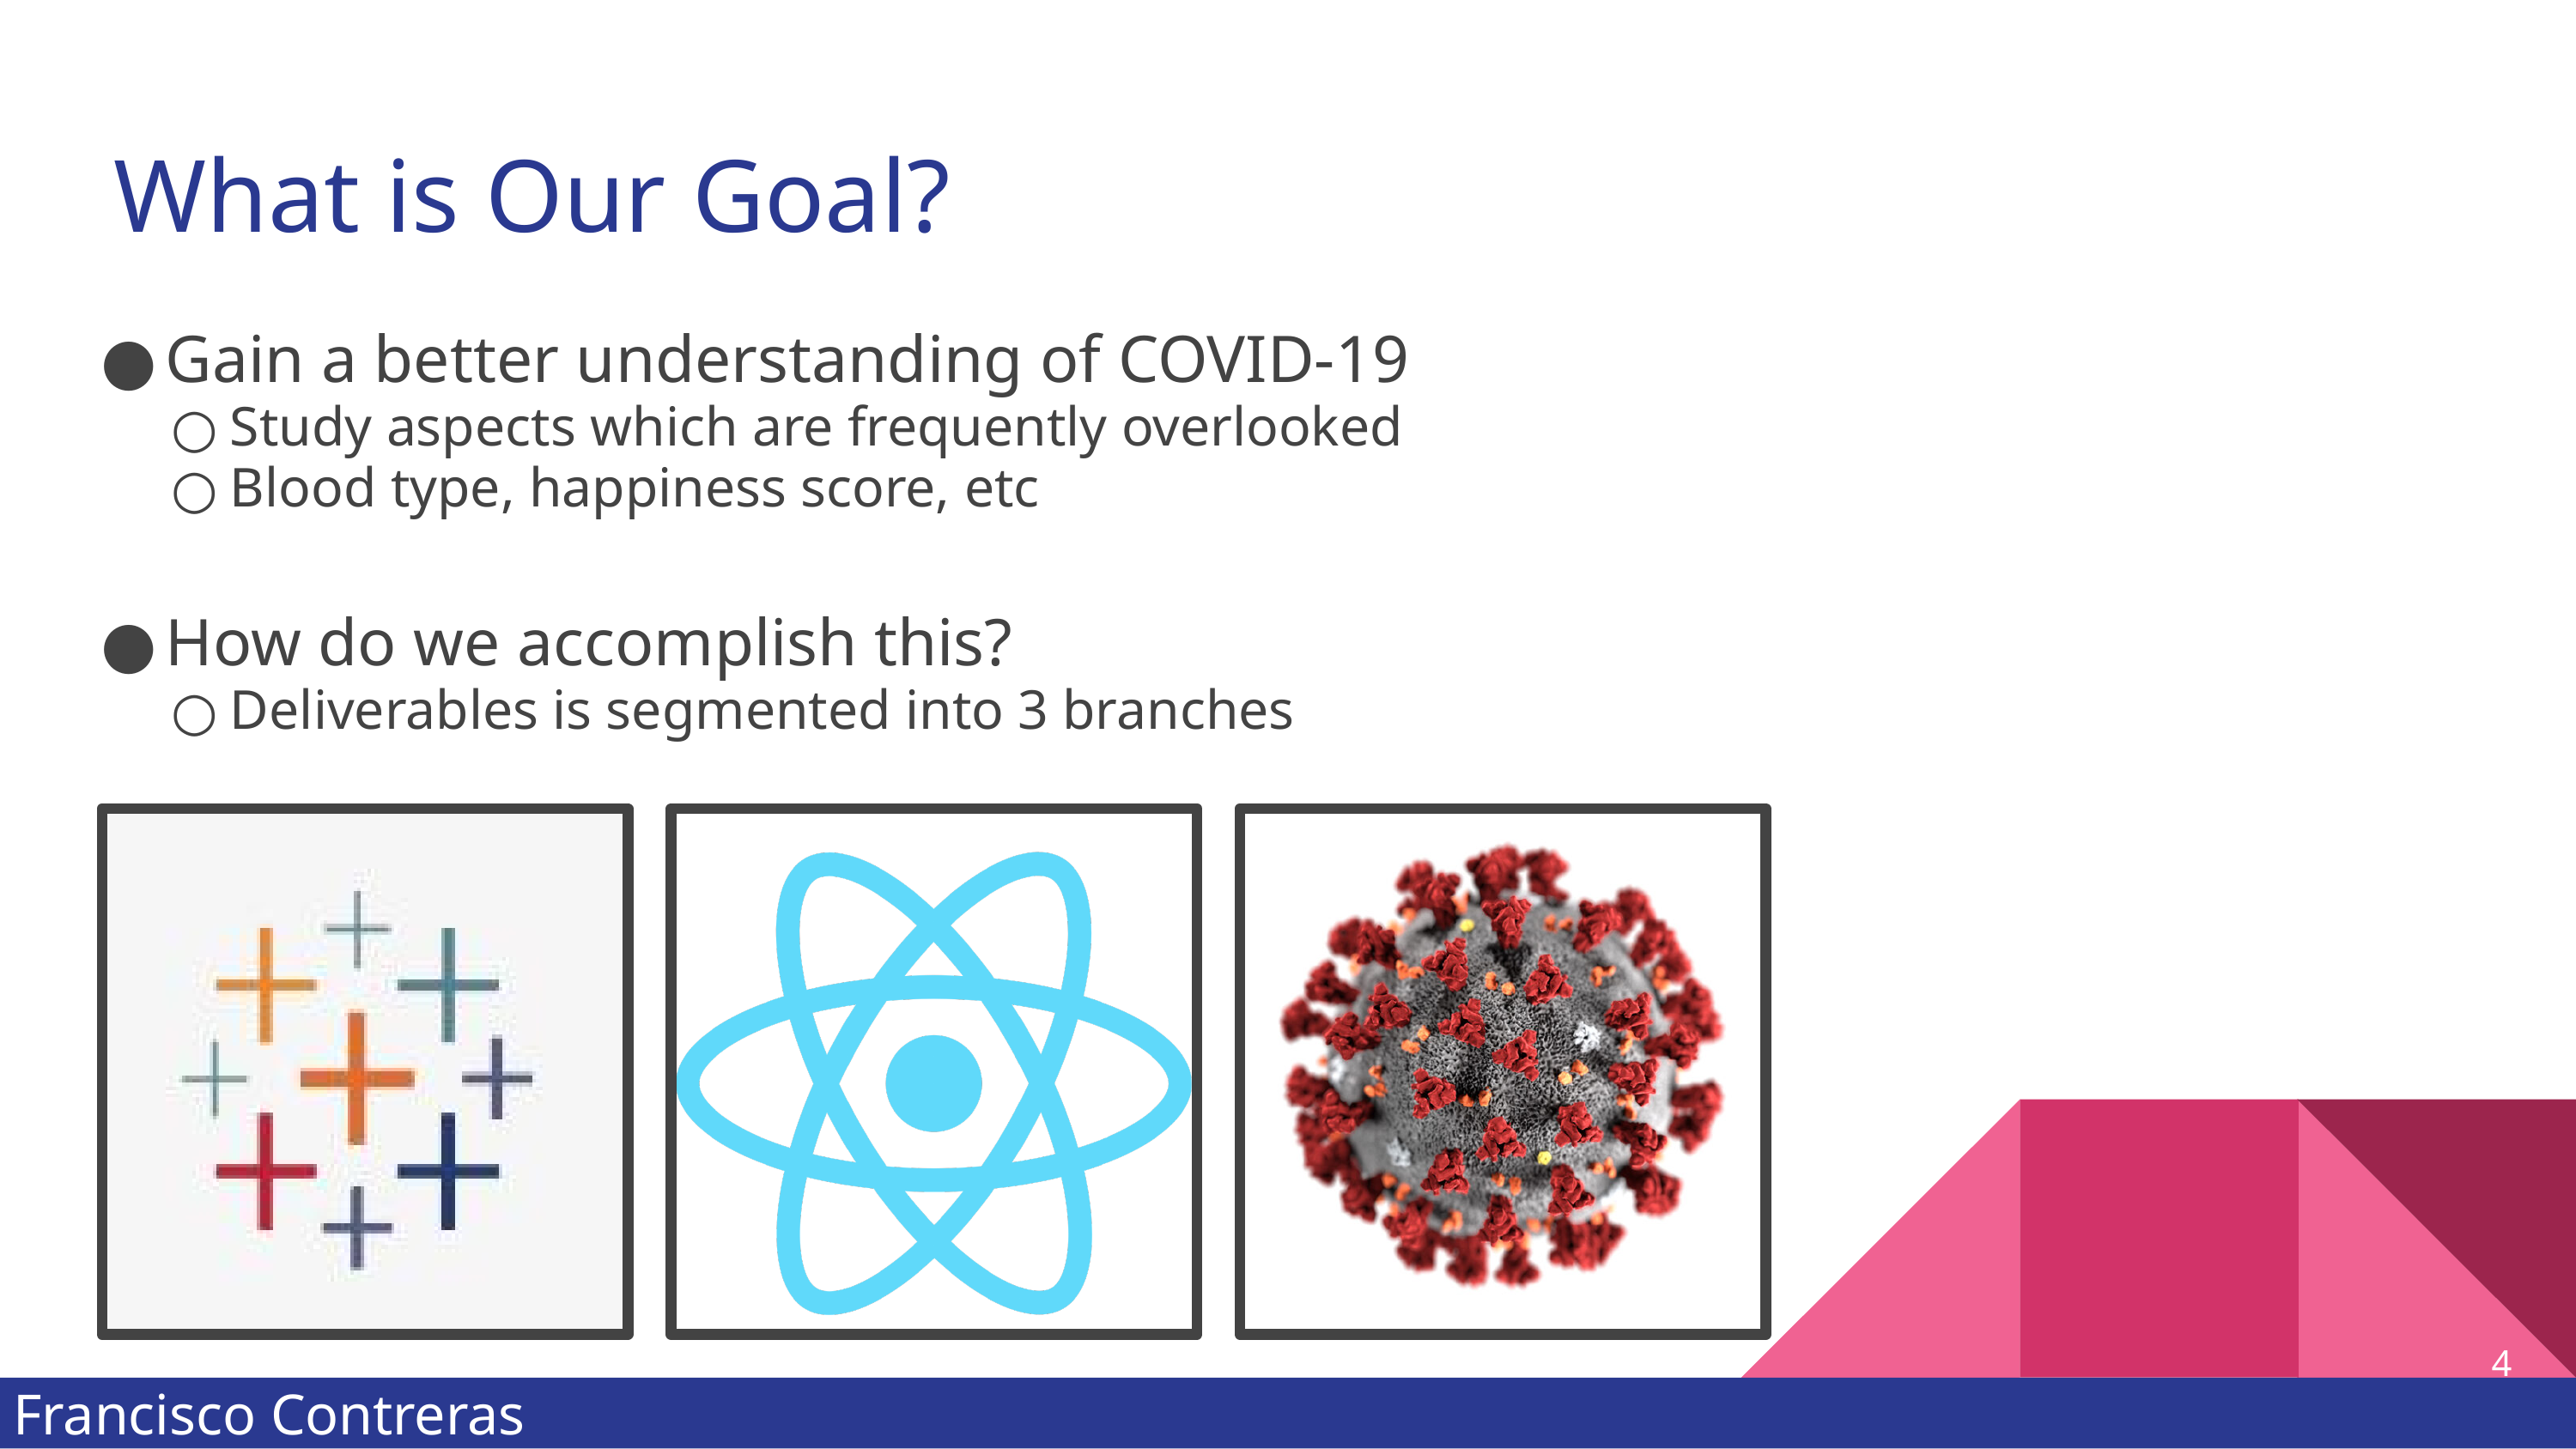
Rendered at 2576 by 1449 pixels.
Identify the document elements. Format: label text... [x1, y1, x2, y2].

title What is Our Goal? [88, 106, 2488, 278]
picture [1245, 814, 1761, 1330]
text_box Francisco Contreras [0, 1366, 637, 1449]
slide_number ‹#› [2383, 1309, 2538, 1422]
list Gain a better understanding of COVID-19 Study aspects which are frequently overlooked Blood type, happiness score, etc How do we accomplish this? Deliverables is segmented into 3 branches [75, 298, 1653, 899]
picture [676, 814, 1192, 1330]
picture [106, 814, 623, 1330]
